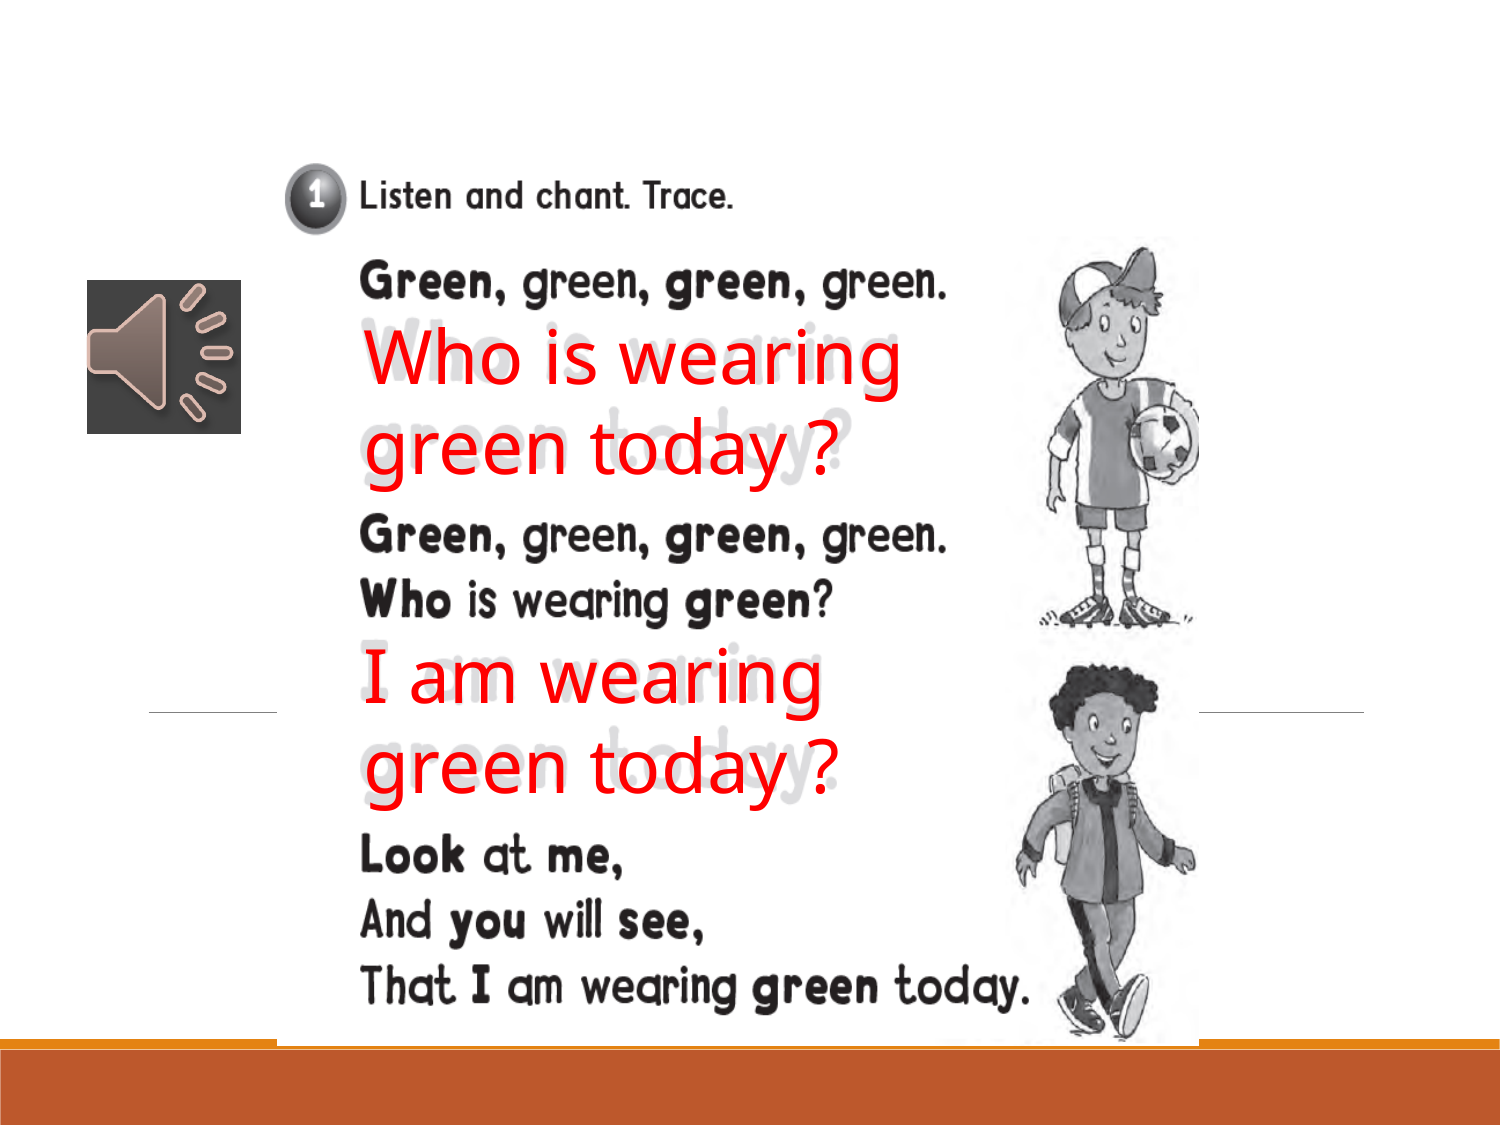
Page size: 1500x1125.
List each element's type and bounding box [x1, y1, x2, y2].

picture [276, 157, 1200, 1046]
picture [85, 278, 243, 436]
